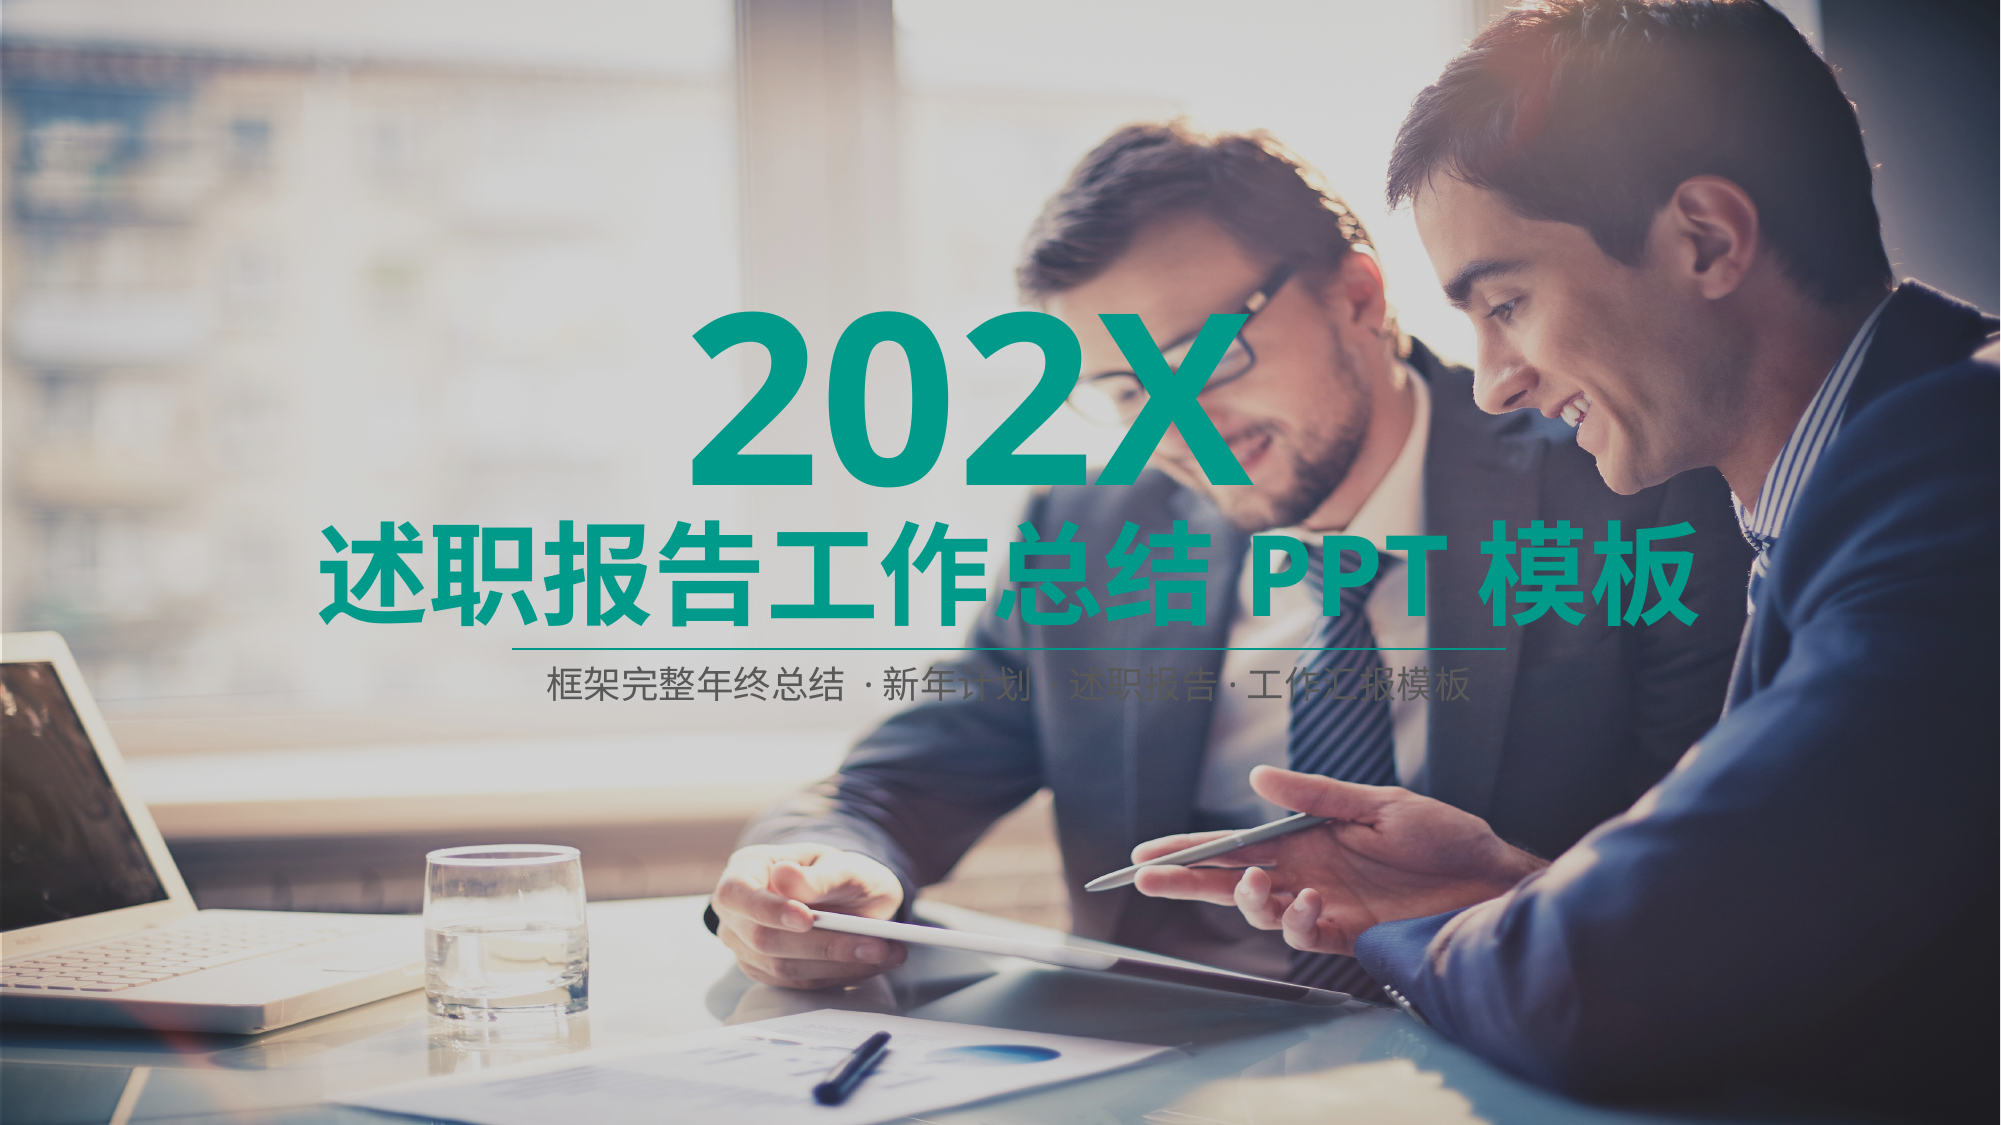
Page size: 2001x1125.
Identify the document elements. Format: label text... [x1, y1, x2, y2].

text_box 202X [638, 278, 1300, 501]
text_box 框架完整年终总结 ·新年计划 ·述职报告·工作汇报模板 [541, 660, 1477, 706]
text_box [1, 0, 2000, 1125]
text_box 述职报告工作总结PPT模板 [151, 504, 1867, 640]
